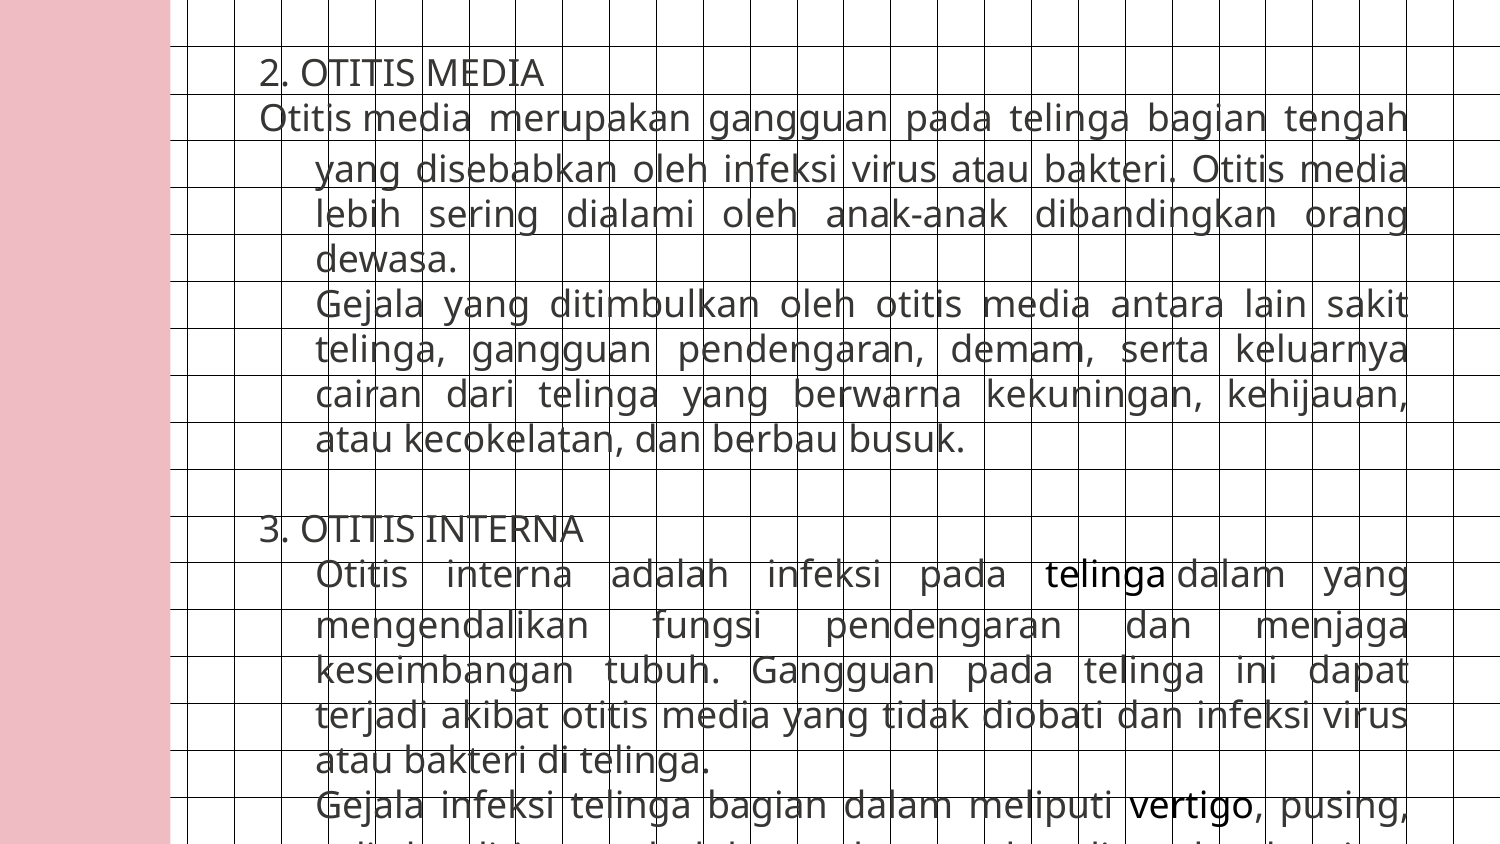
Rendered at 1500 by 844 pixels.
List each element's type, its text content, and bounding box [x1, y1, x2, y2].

subtitle 2. OTITIS MEDIA Otitis media merupakan gangguan pada telinga bagian tengah yang disebabkan oleh infeksi virus atau bakteri. Otitis media lebih sering dialami oleh anak-anak dibandingkan orang dewasa. Gejala yang ditimbulkan oleh otitis media antara lain sakit telinga, gangguan pendengaran, demam, serta keluarnya cairan dari telinga yang berwarna kekuningan, kehijauan, atau kecokelatan, dan berbau busuk. 3. OTITIS INTERNA Otitis interna adalah infeksi pada telinga dalam yang mengendalikan fungsi pendengaran dan menjaga keseimbangan tubuh. Gangguan pada telinga ini dapat terjadi akibat otitis media yang tidak diobati dan infeksi virus atau bakteri di telinga. Gejala infeksi telinga bagian dalam meliputi vertigo, pusing, sulit berdiri atau duduk, mual, muntah, telinga berdenging, sakit telinga, dan kehilangan pendengaran. [225, 34, 1425, 735]
